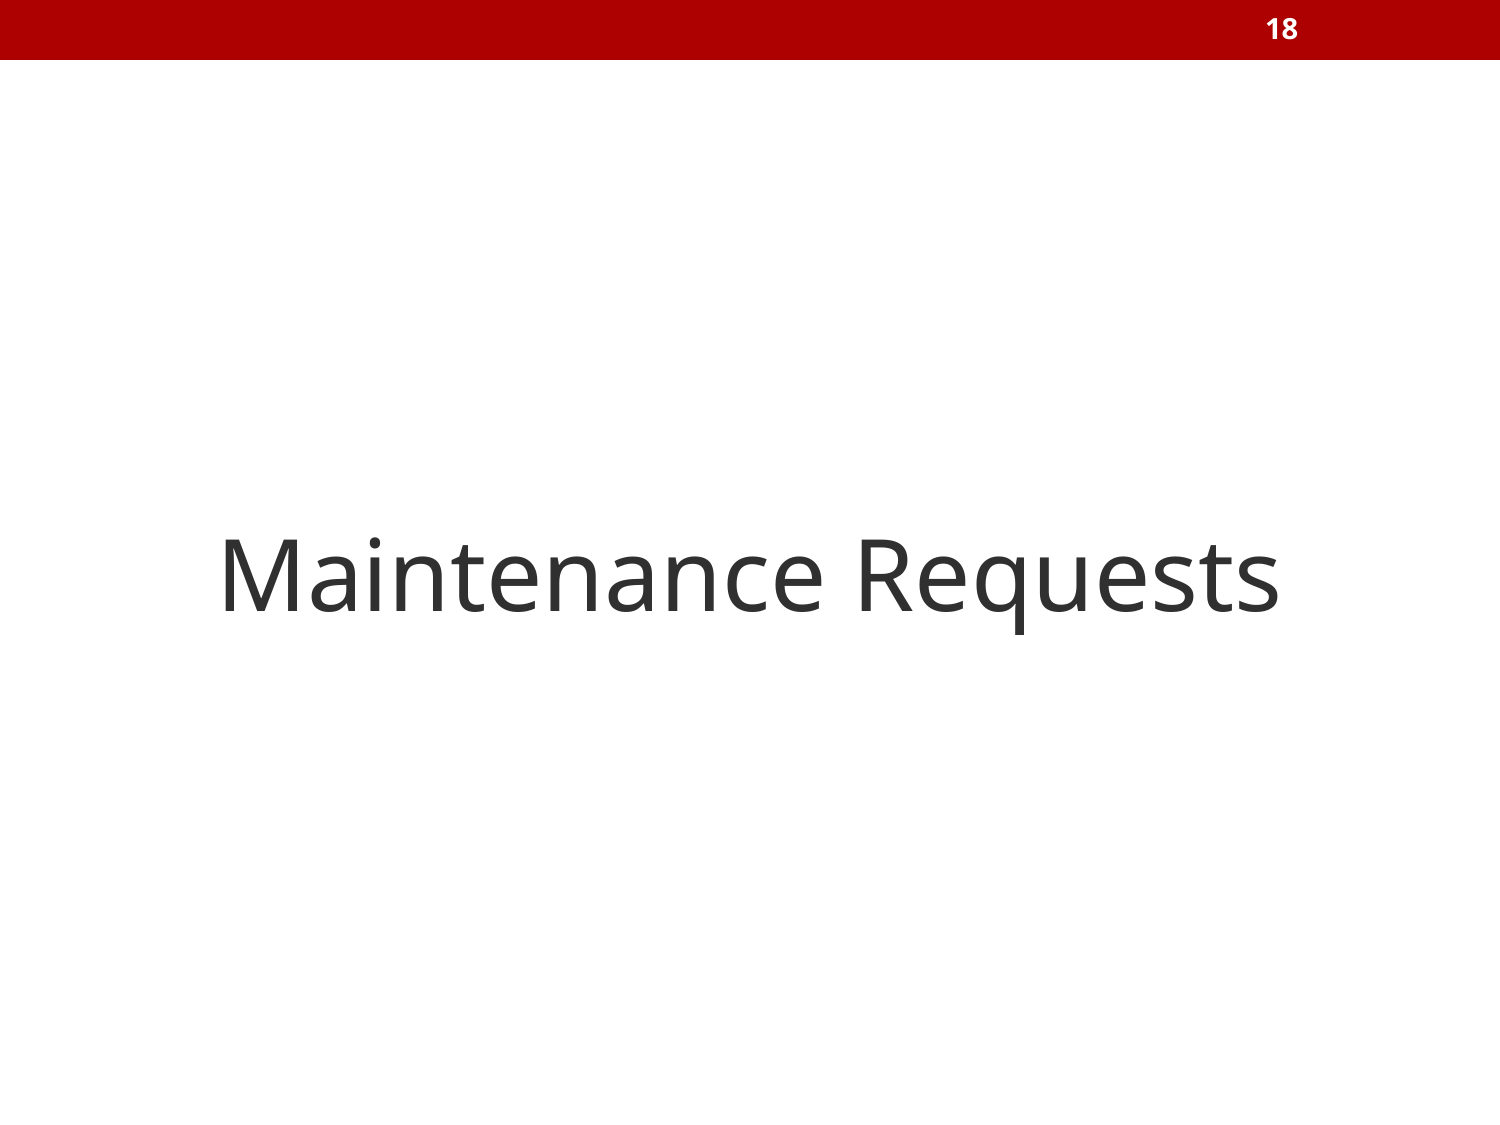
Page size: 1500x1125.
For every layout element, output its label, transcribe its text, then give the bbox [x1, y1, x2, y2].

title Maintenance Requests [75, 490, 1425, 654]
slide_number ‹#› [1250, 3, 1425, 57]
